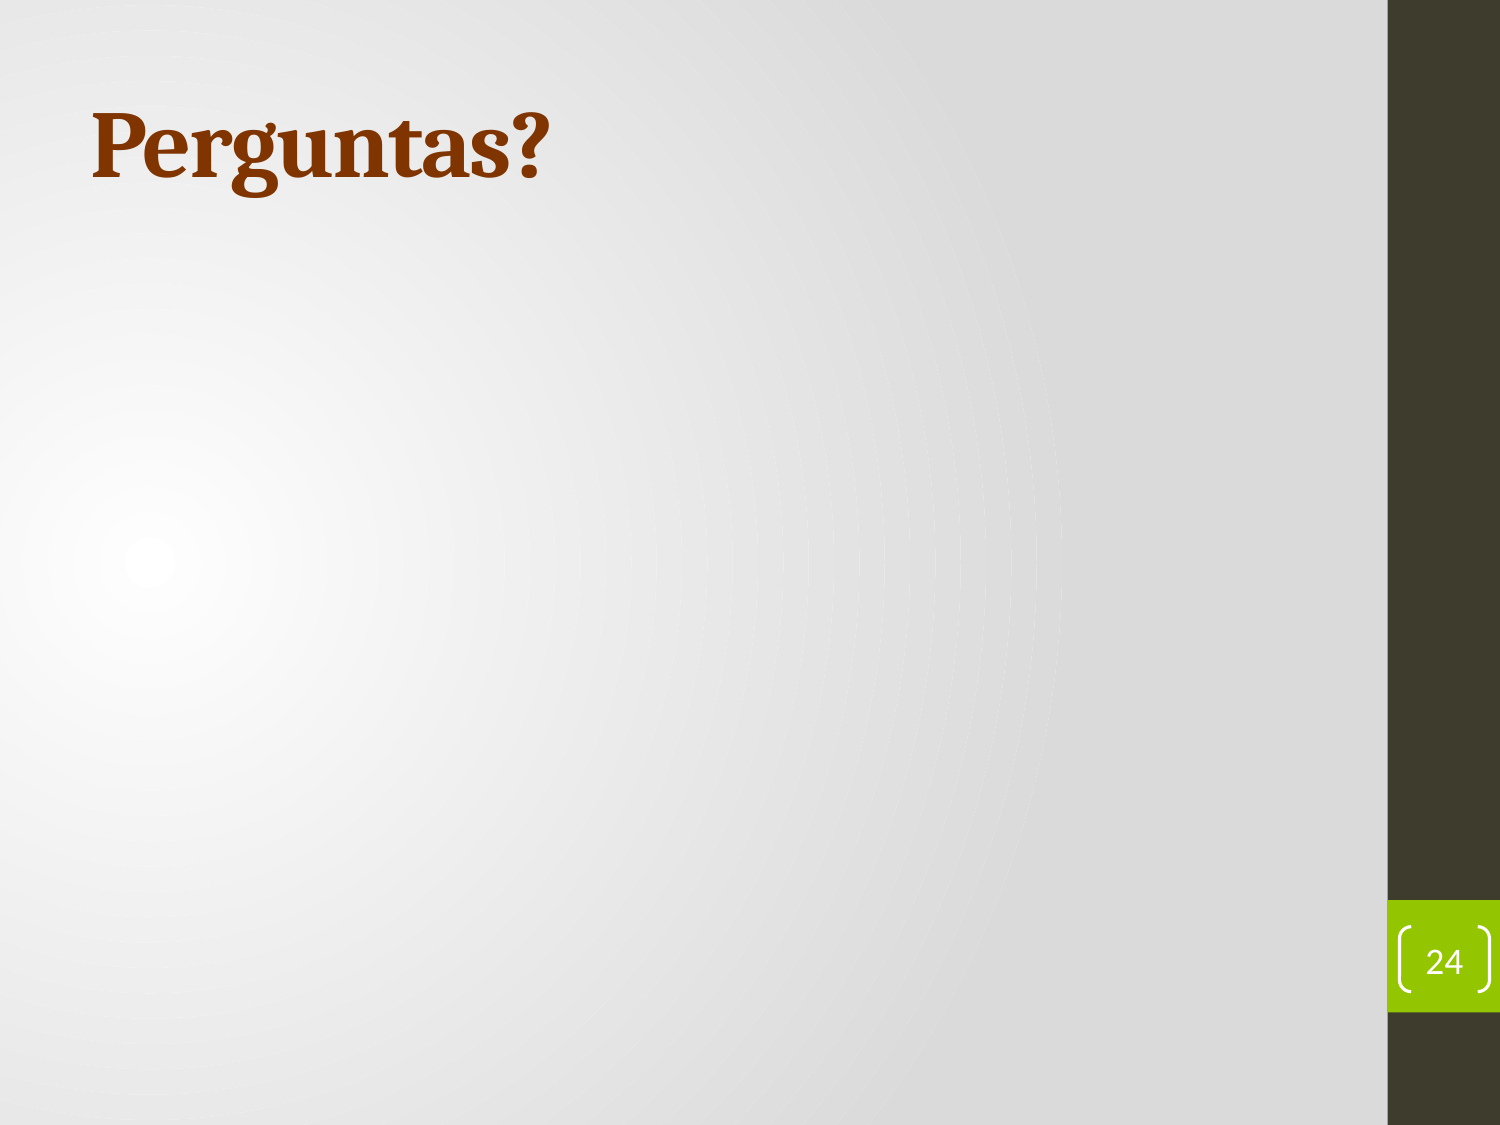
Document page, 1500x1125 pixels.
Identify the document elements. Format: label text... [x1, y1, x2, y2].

title Perguntas? [75, 45, 1325, 233]
slide_number 24 [1397, 925, 1492, 994]
